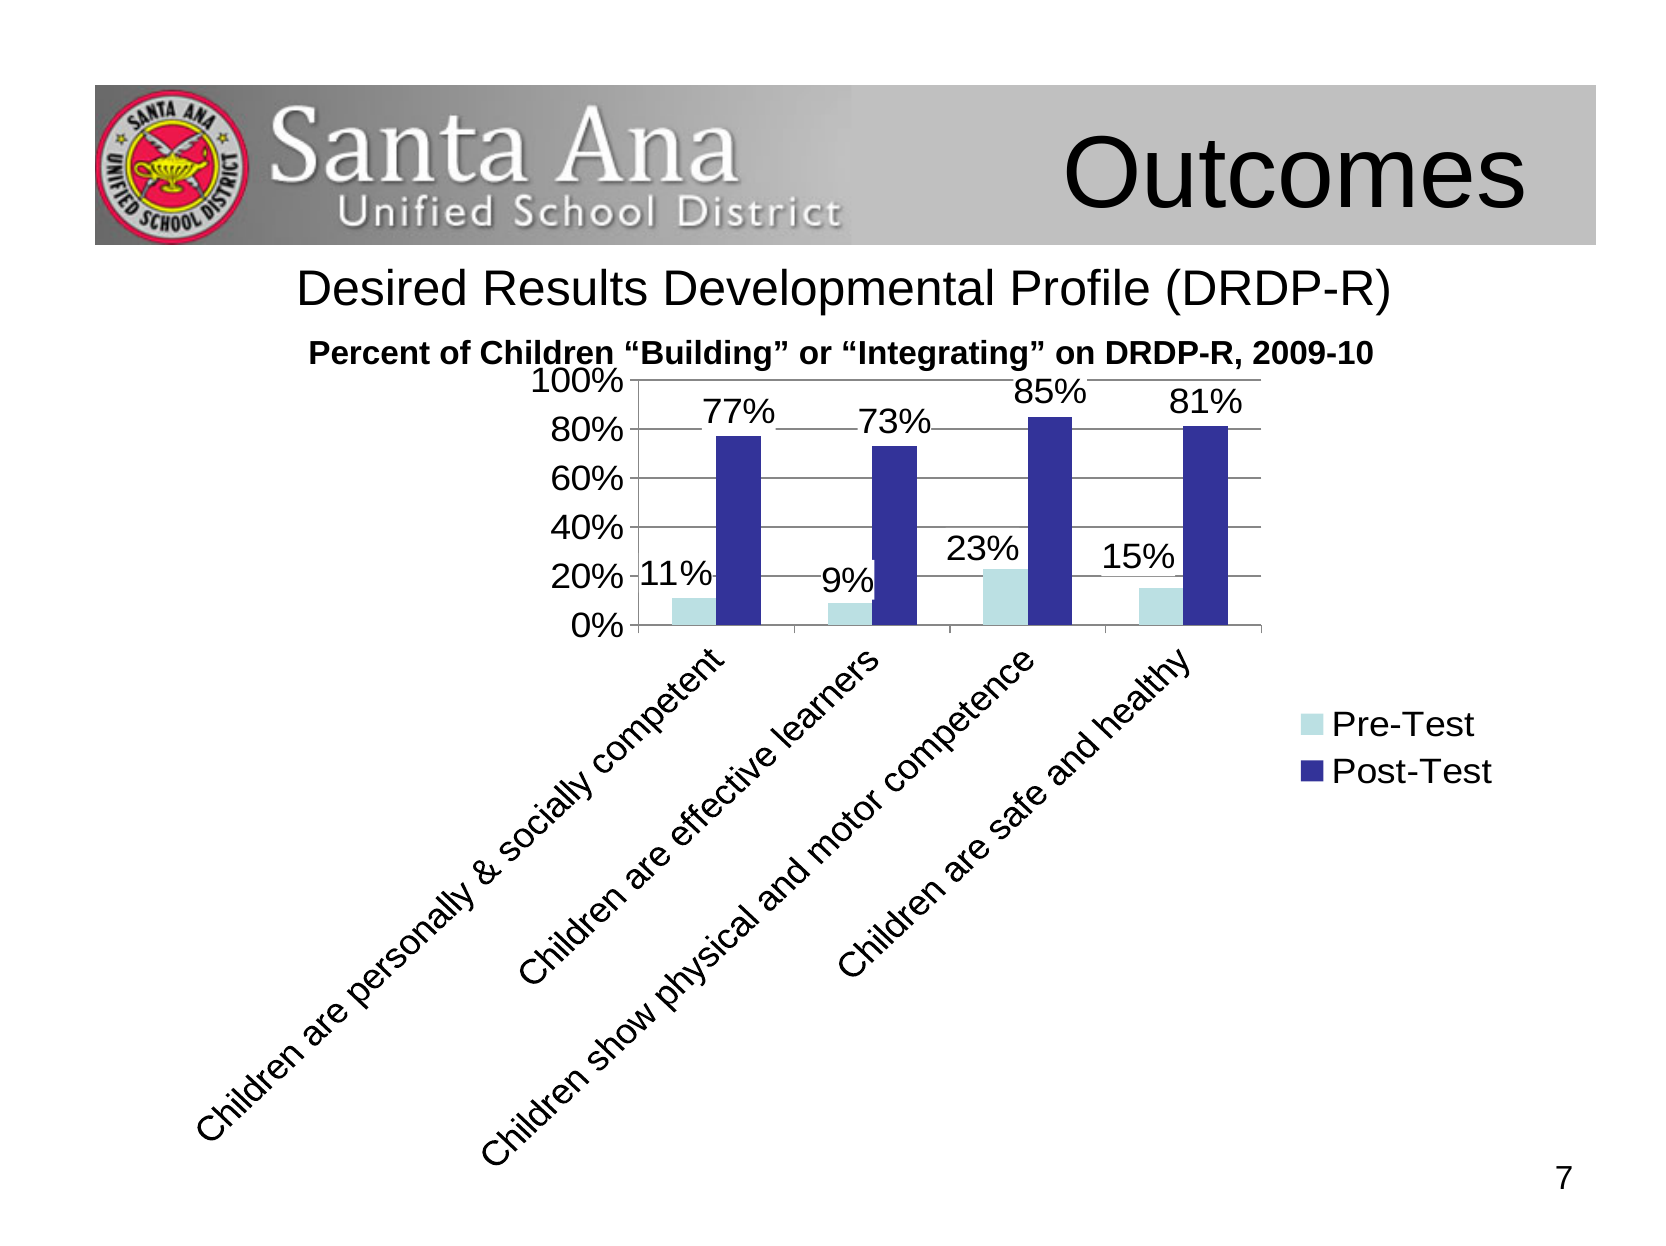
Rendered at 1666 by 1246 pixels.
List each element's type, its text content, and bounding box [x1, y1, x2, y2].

text_box Percent of Children “Building” or “Integrating” on DRDP-R, 2009-10 [282, 322, 1402, 358]
picture [95, 85, 1596, 245]
text_box Outcomes [1047, 97, 1543, 235]
list Desired Results Developmental Profile (DRDP-R) [94, 247, 1594, 1107]
slide_number 7 [1482, 1147, 1647, 1200]
chart [157, 359, 1518, 1177]
